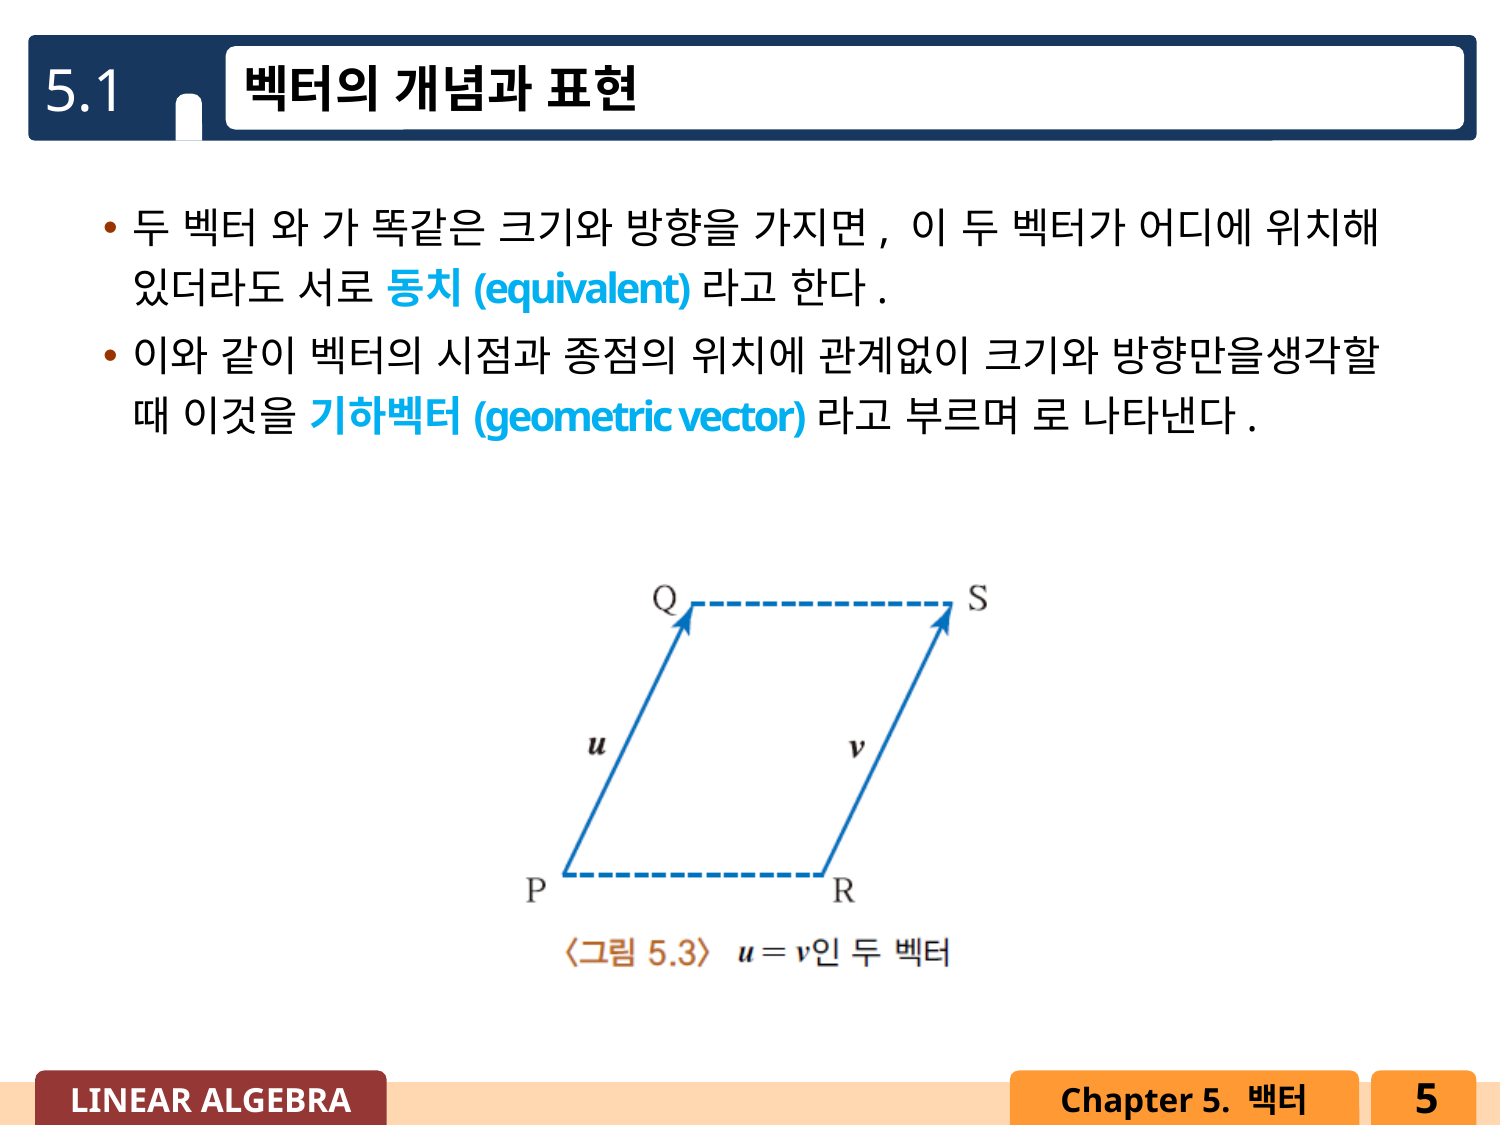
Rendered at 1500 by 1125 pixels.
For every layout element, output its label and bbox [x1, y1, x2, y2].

picture [418, 550, 1084, 1000]
text_box [0, 1070, 1500, 1125]
text_box [28, 34, 1477, 141]
